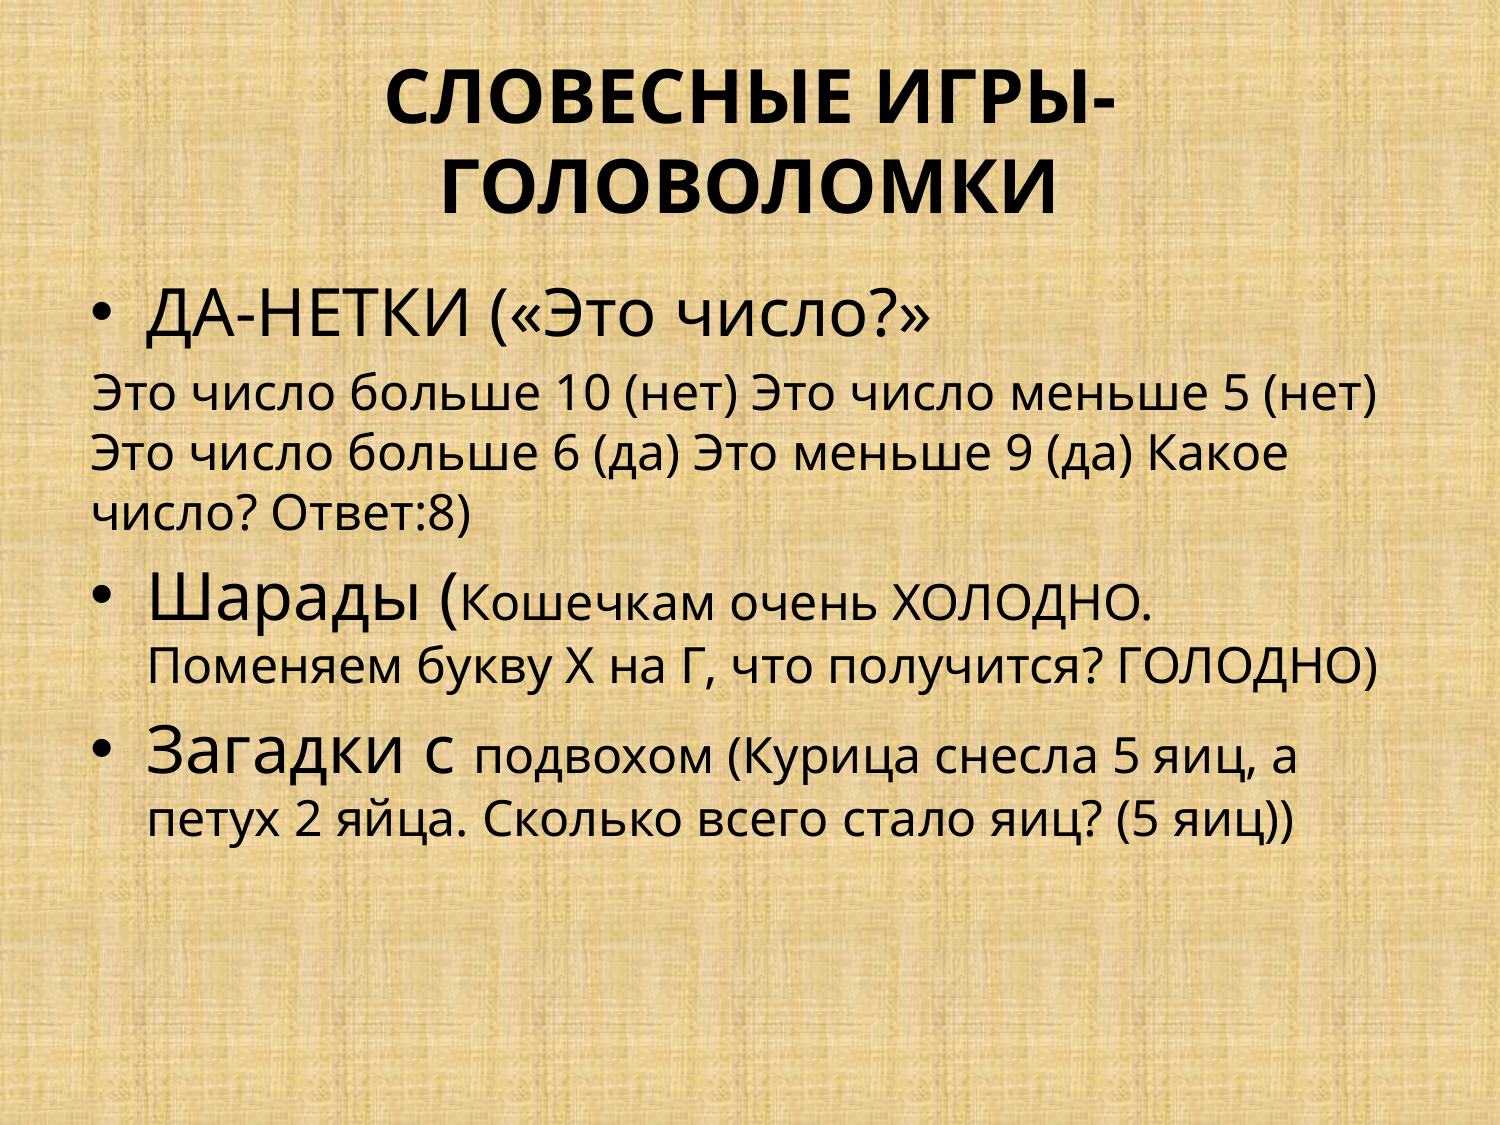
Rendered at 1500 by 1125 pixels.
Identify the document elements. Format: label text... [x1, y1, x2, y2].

list ДА-НЕТКИ («Это число?» Это число больше 10 (нет) Это число меньше 5 (нет) Это число больше 6 (да) Это меньше 9 (да) Какое число? Ответ:8) Шарады (Кошечкам очень ХОЛОДНО. Поменяем букву Х на Г, что получится? ГОЛОДНО) Загадки с подвохом (Курица снесла 5 яиц, а петух 2 яйца. Сколько всего стало яиц? (5 яиц)) [75, 262, 1425, 1005]
title СЛОВЕСНЫЕ ИГРЫ-ГОЛОВОЛОМКИ [75, 45, 1425, 233]
picture [0, 0, 1500, 1125]
